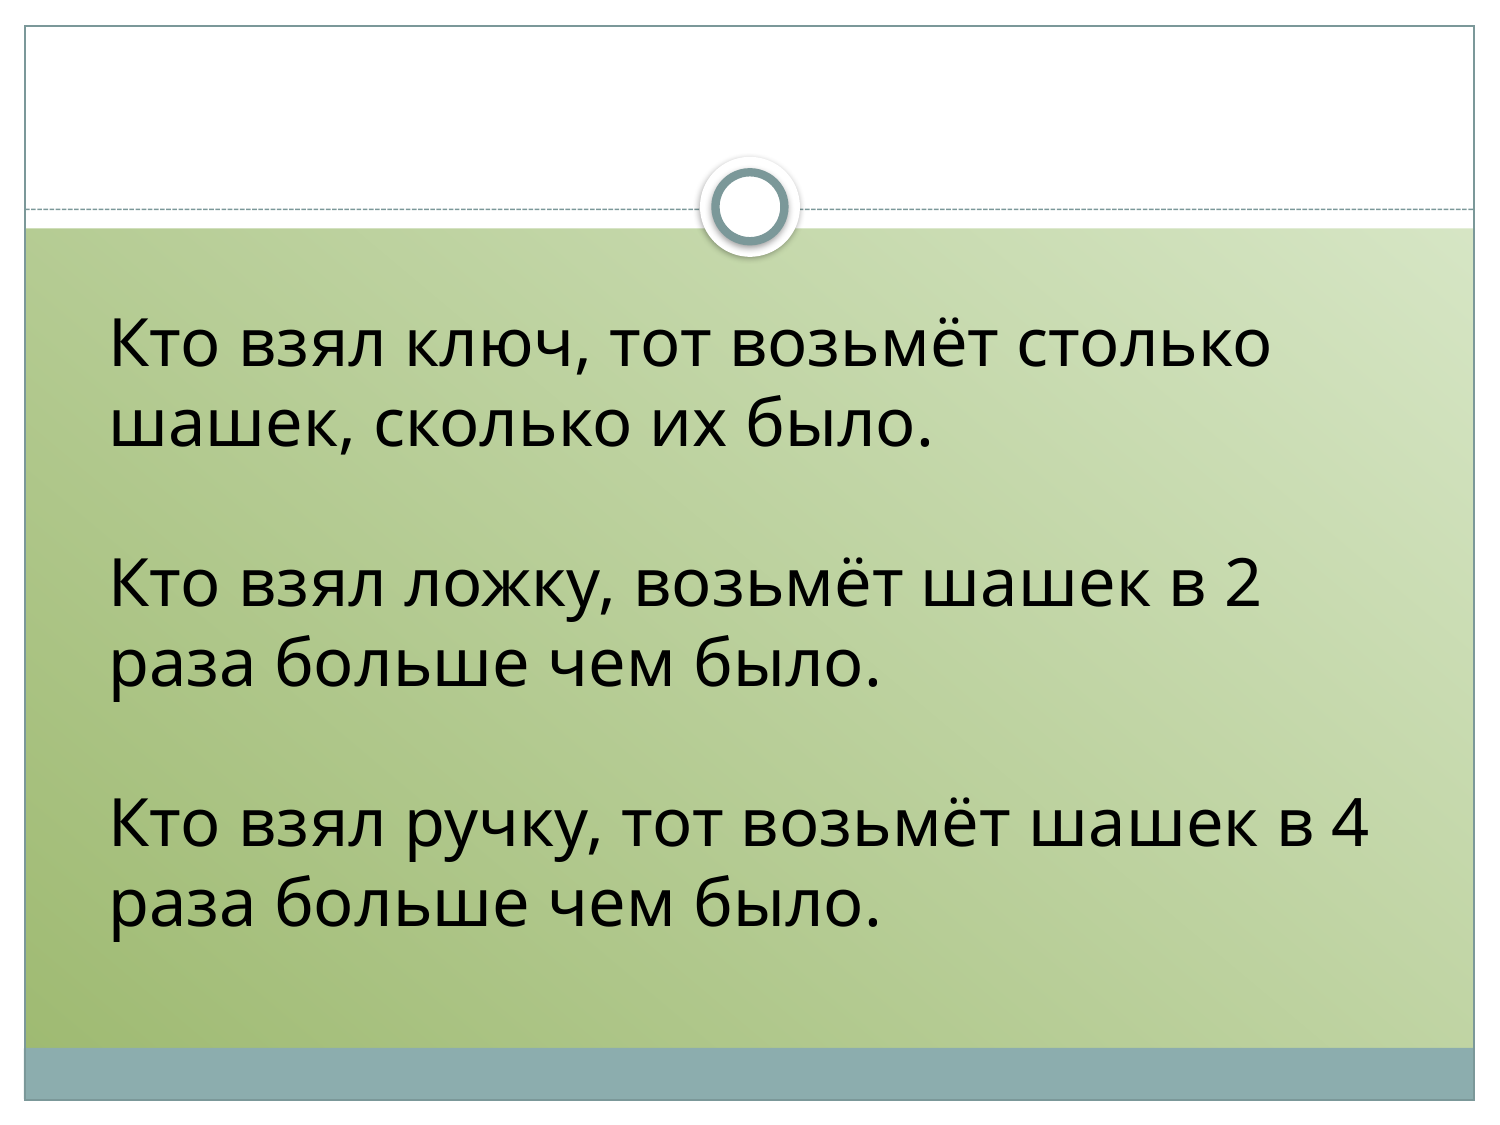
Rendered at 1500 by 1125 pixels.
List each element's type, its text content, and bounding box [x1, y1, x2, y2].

text_box Кто взял ключ, тот возьмёт столько шашек, сколько их было. Кто взял ложку, возьмёт шашек в 2 раза больше чем было. Кто взял ручку, тот возьмёт шашек в 4 раза больше чем было. [93, 292, 1430, 948]
